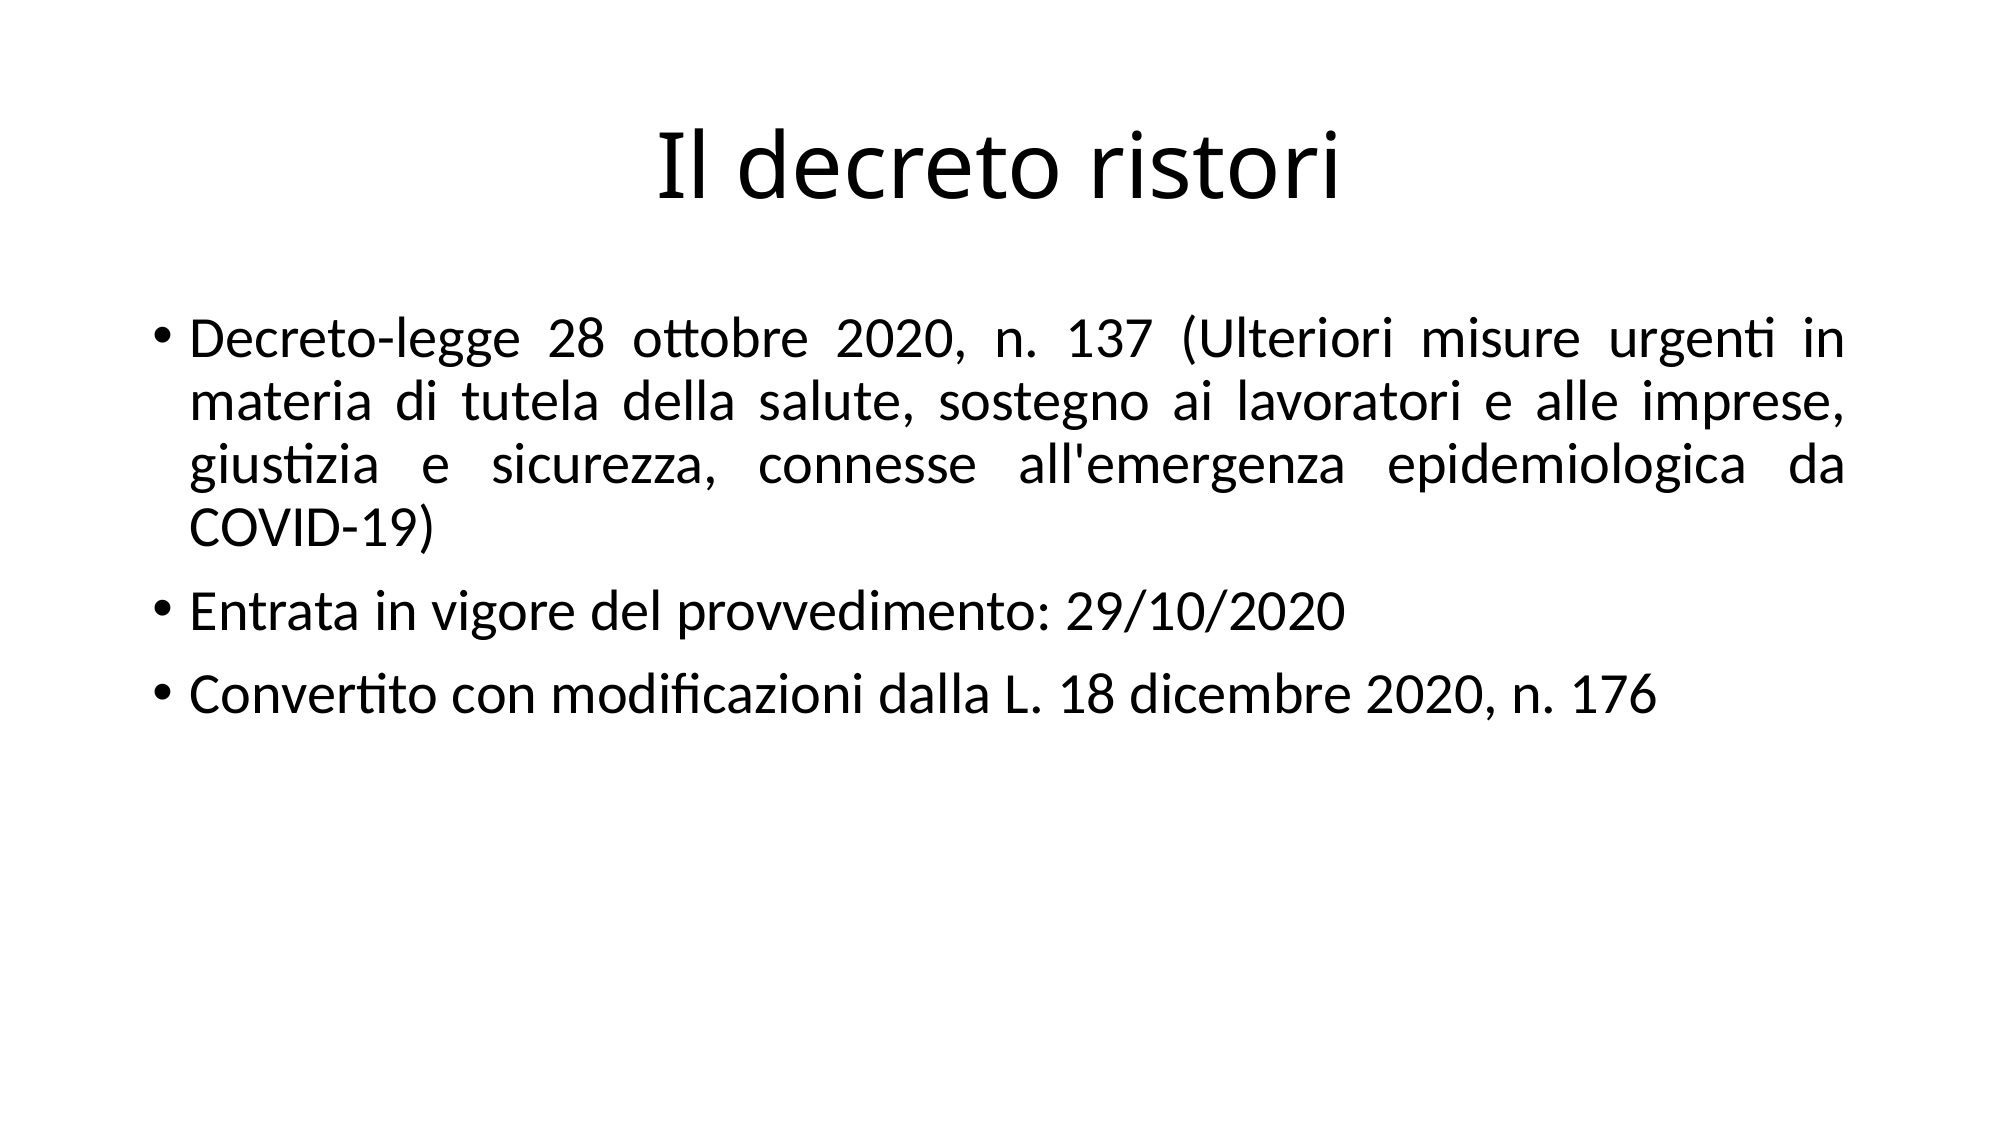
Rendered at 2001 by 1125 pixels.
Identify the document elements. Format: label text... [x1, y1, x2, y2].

title Il decreto ristori [137, 59, 1863, 278]
list Decreto-legge 28 ottobre 2020, n. 137 (Ulteriori misure urgenti in materia di tutela della salute, sostegno ai lavoratori e alle imprese, giustizia e sicurezza, connesse all'emergenza epidemiologica da COVID-19) Entrata in vigore del provvedimento: 29/10/2020 Convertito con modificazioni dalla L. 18 dicembre 2020, n. 176 [137, 299, 1863, 1014]
